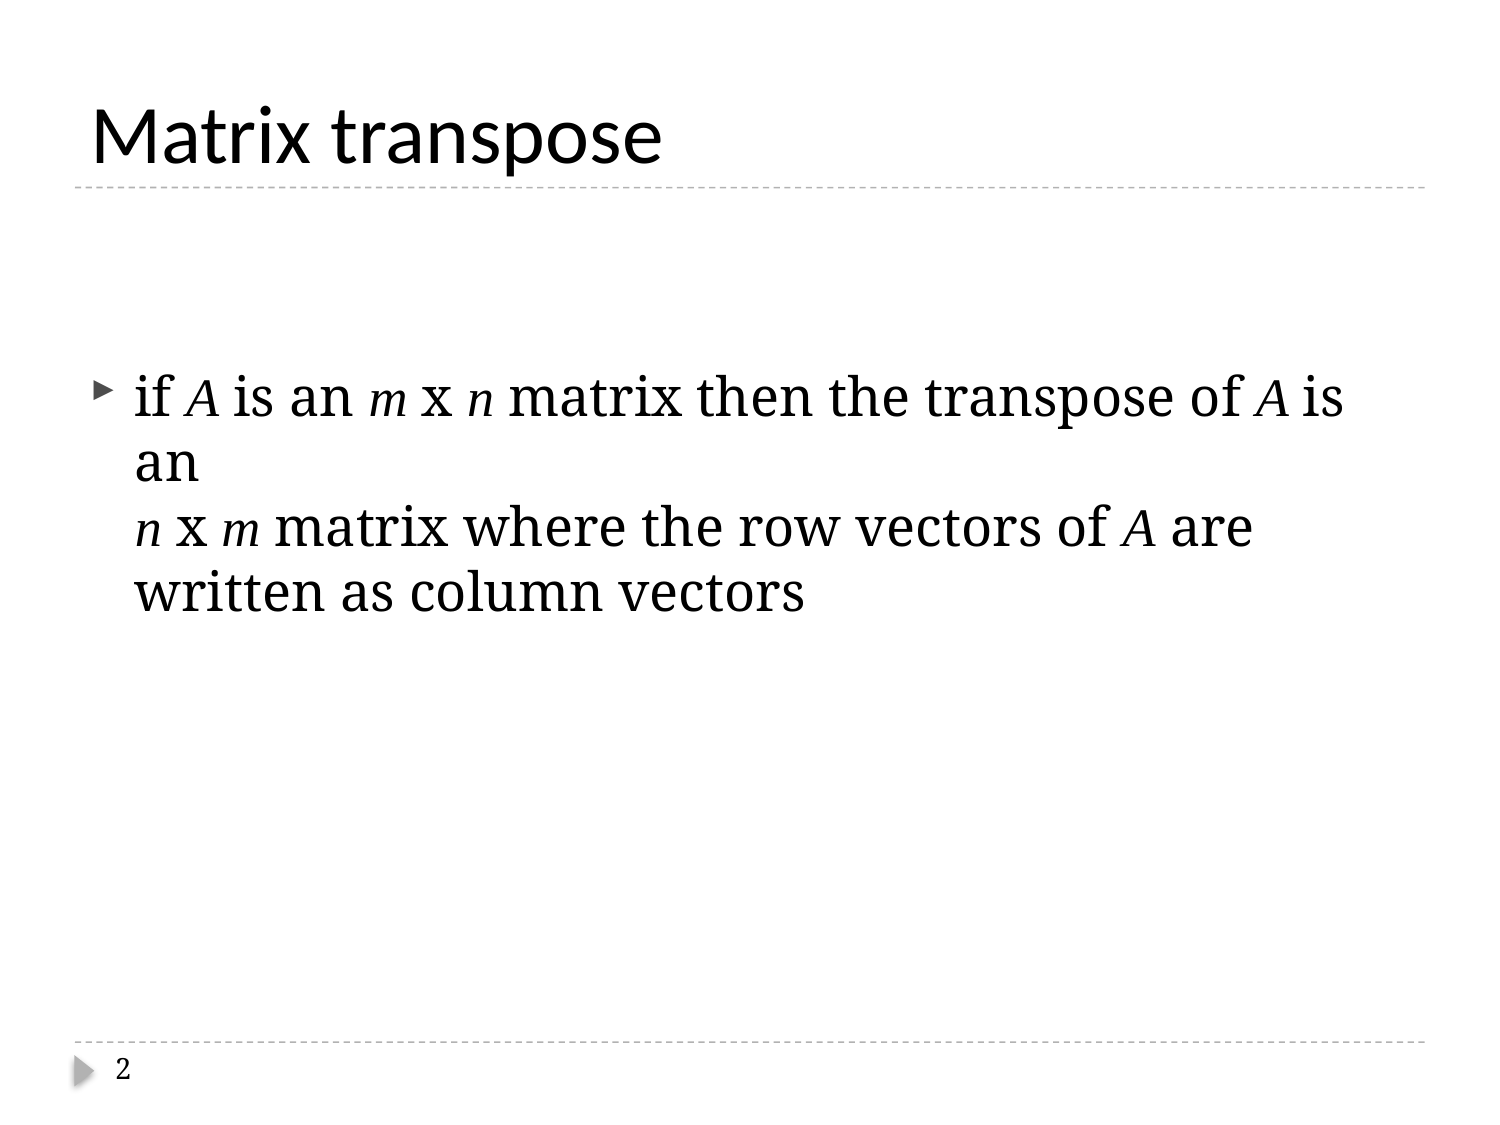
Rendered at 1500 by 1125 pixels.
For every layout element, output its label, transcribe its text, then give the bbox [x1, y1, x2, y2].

title Matrix transpose [74, 24, 1426, 188]
list if A is an m x n matrix then the transpose of A is an n x m matrix where the row vectors of A are written as column vectors [74, 199, 1426, 1011]
slide_number 2 [100, 1042, 426, 1103]
